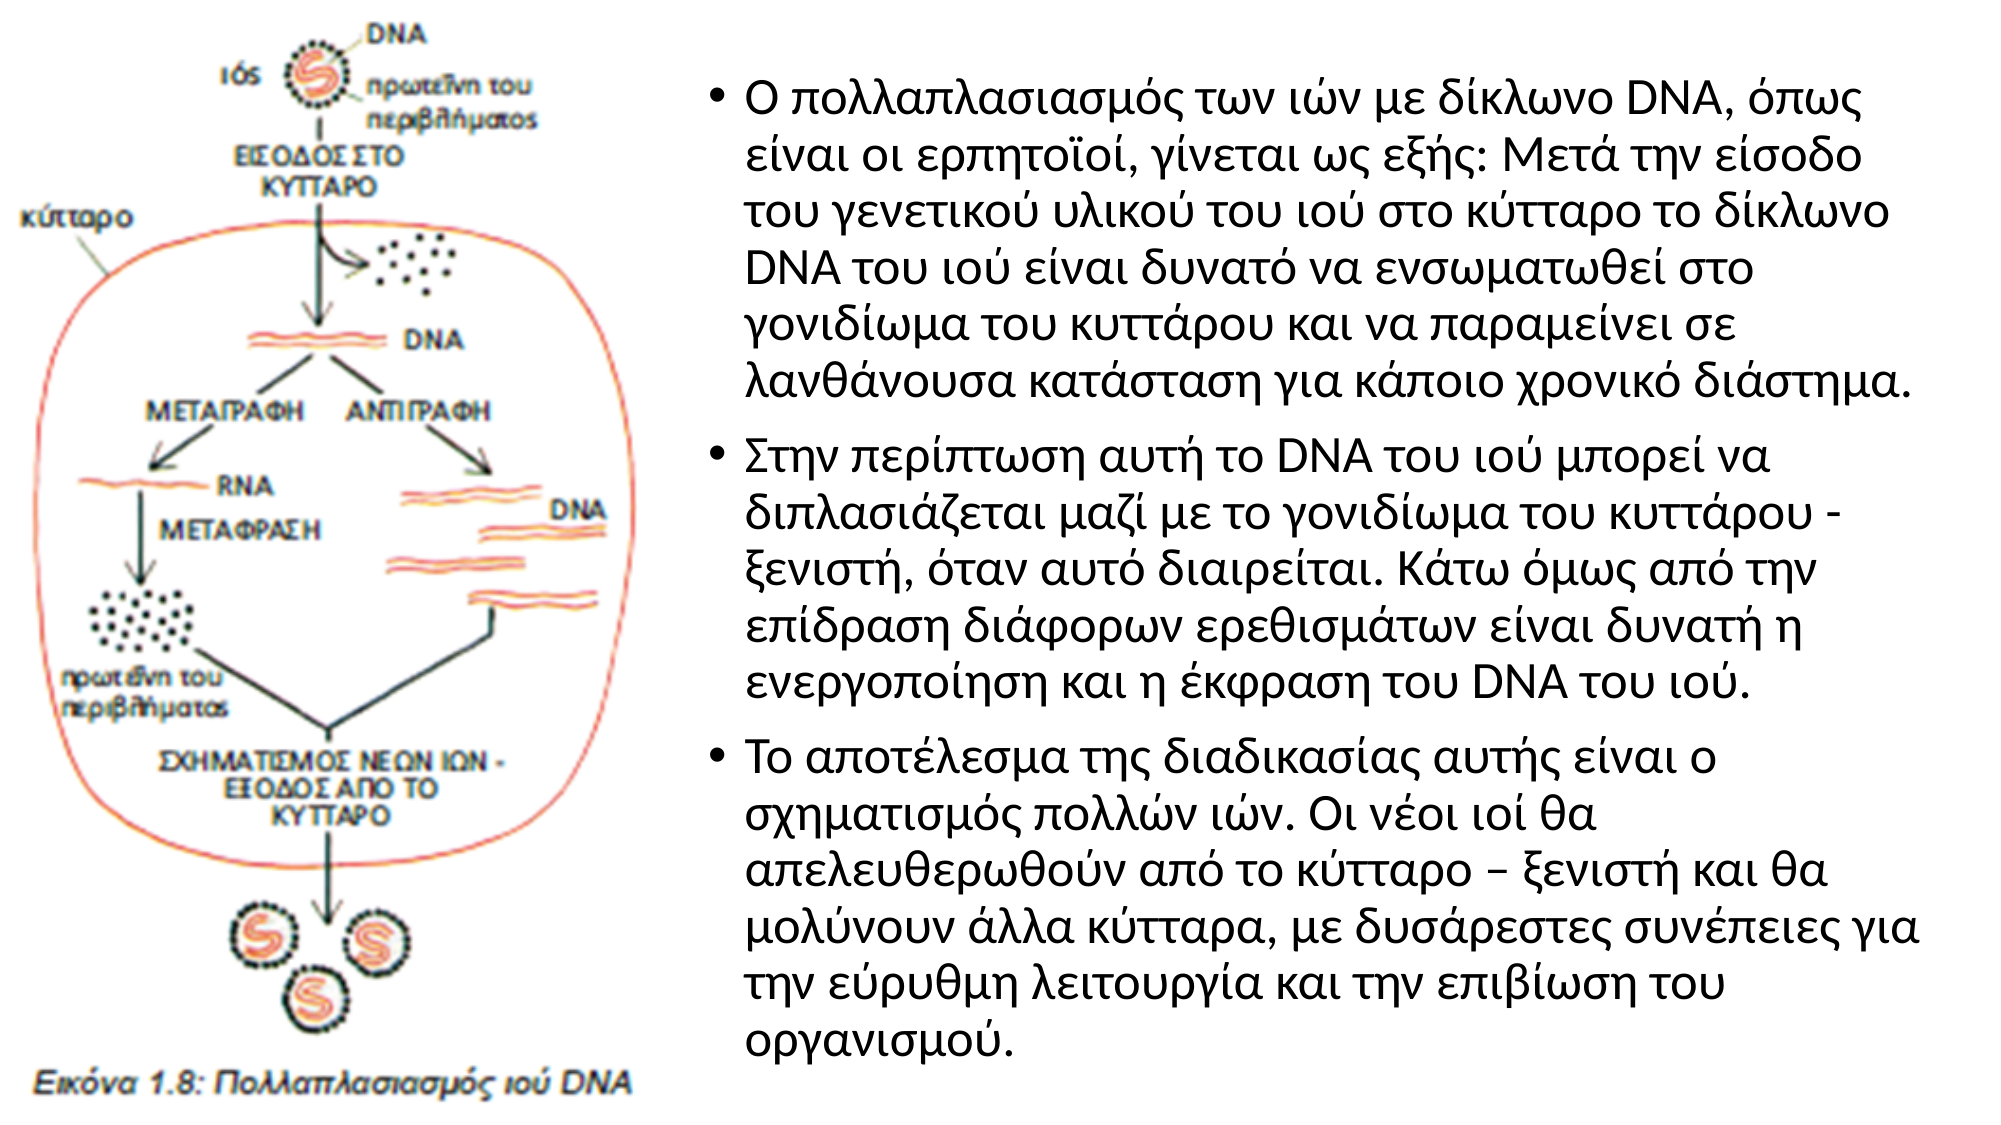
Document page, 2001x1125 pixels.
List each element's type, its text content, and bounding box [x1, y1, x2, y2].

picture [0, 3, 669, 1125]
list Ο πολλαπλασιασμός των ιών με δίκλωνο DNA, όπως είναι οι ερπητοϊοί, γίνεται ως εξής: Μετά την είσοδο του γενετικού υλικού του ιού στο κύτταρο το δίκλωνο DNA του ιού είναι δυνατό να ενσωματωθεί στο γονιδίωμα του κυττάρου και να παραμείνει σε λανθάνουσα κατάσταση για κάποιο χρονικό διάστημα. Στην περίπτωση αυτή το DNA του ιού μπορεί να διπλασιάζεται μαζί με το γονιδίωμα του κυττάρου - ξενιστή, όταν αυτό διαιρείται. Κάτω όμως από την επίδραση διάφορων ερεθισμάτων είναι δυνατή η ενεργοποίηση και η έκφραση του DNA του ιού. Το αποτέλεσμα της διαδικασίας αυτής είναι ο σχηματισμός πολλών ιών. Οι νέοι ιοί θα απελευθερωθούν από το κύτταρο – ξενιστή και θα μολύνουν άλλα κύτταρα, με δυσάρεστες συνέπειες για την εύρυθμη λειτουργία και την επιβίωση του οργανισμού. [693, 62, 1940, 1097]
